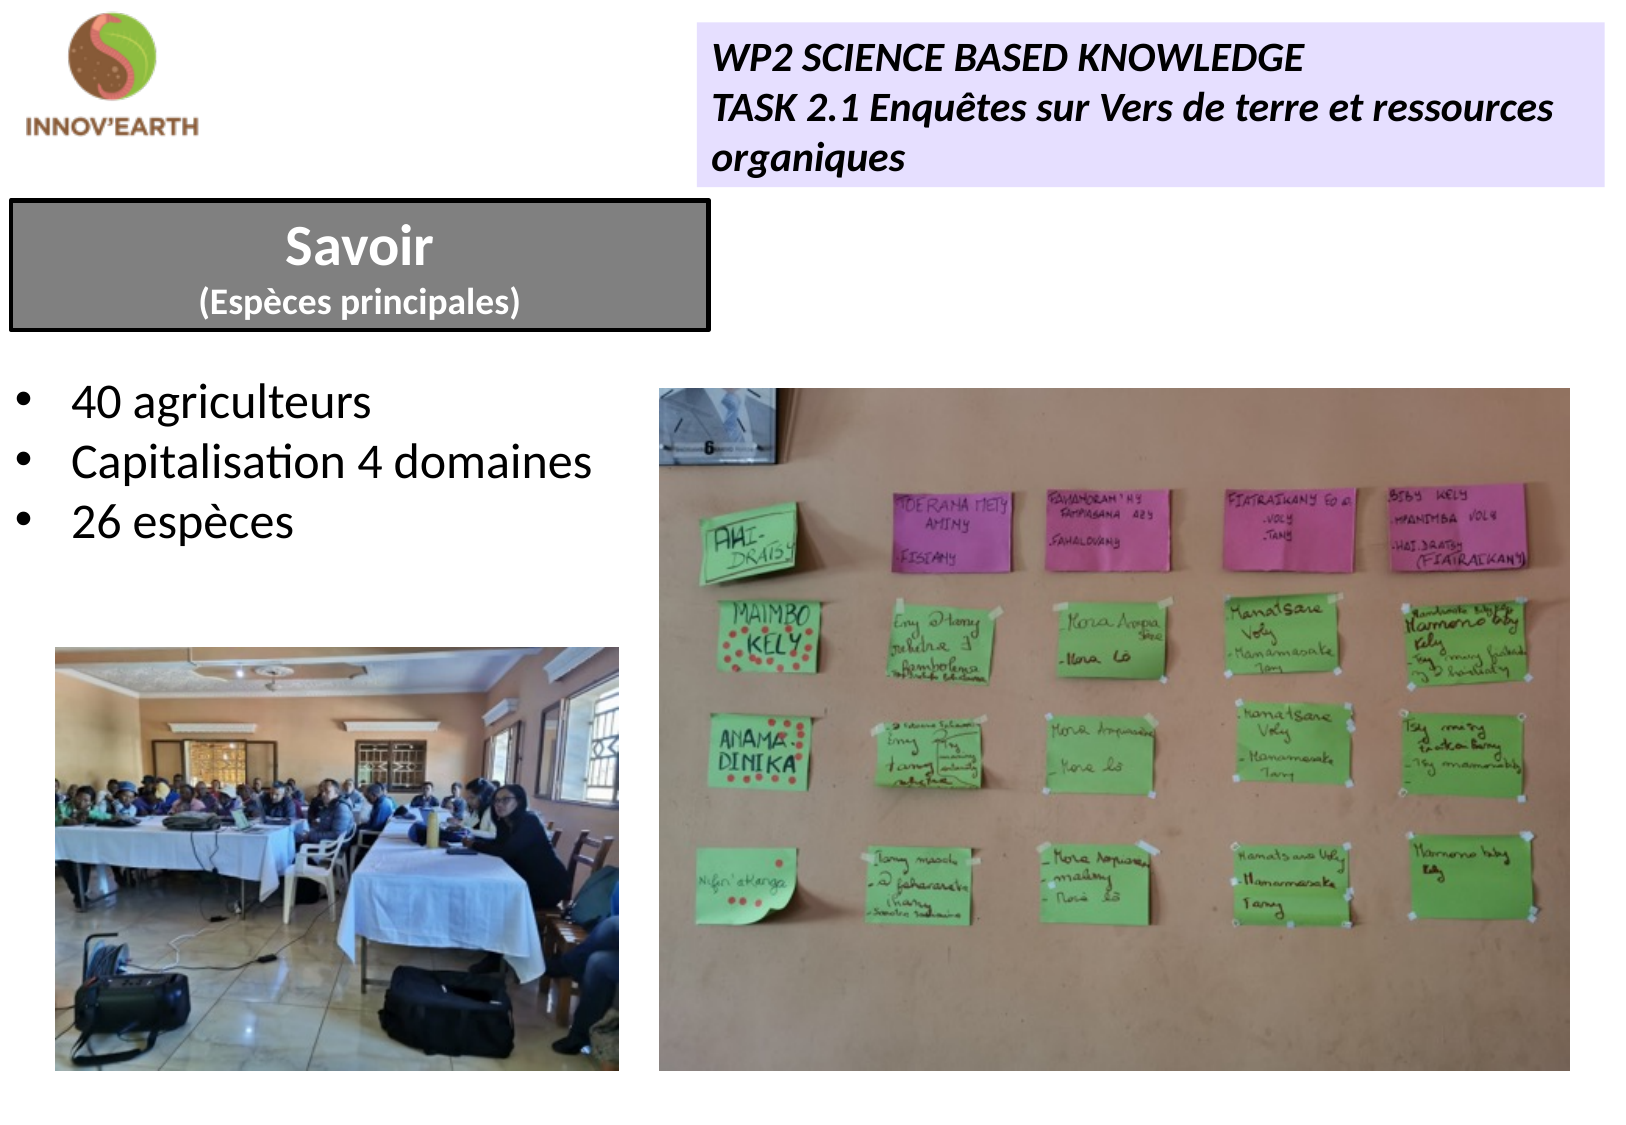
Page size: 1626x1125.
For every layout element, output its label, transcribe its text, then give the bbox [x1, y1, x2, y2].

picture [0, 0, 225, 188]
text_box 40 agriculteurs Capitalisation 4 domaines 26 espèces [0, 360, 629, 556]
text_box WP2 SCIENCE BASED KNOWLEDGE TASK 2.1 Enquêtes sur Vers de terre et ressources organiques [696, 22, 1605, 188]
picture [55, 647, 619, 1071]
text_box Savoir (Espèces principales) [11, 200, 709, 330]
picture [659, 388, 1570, 1071]
